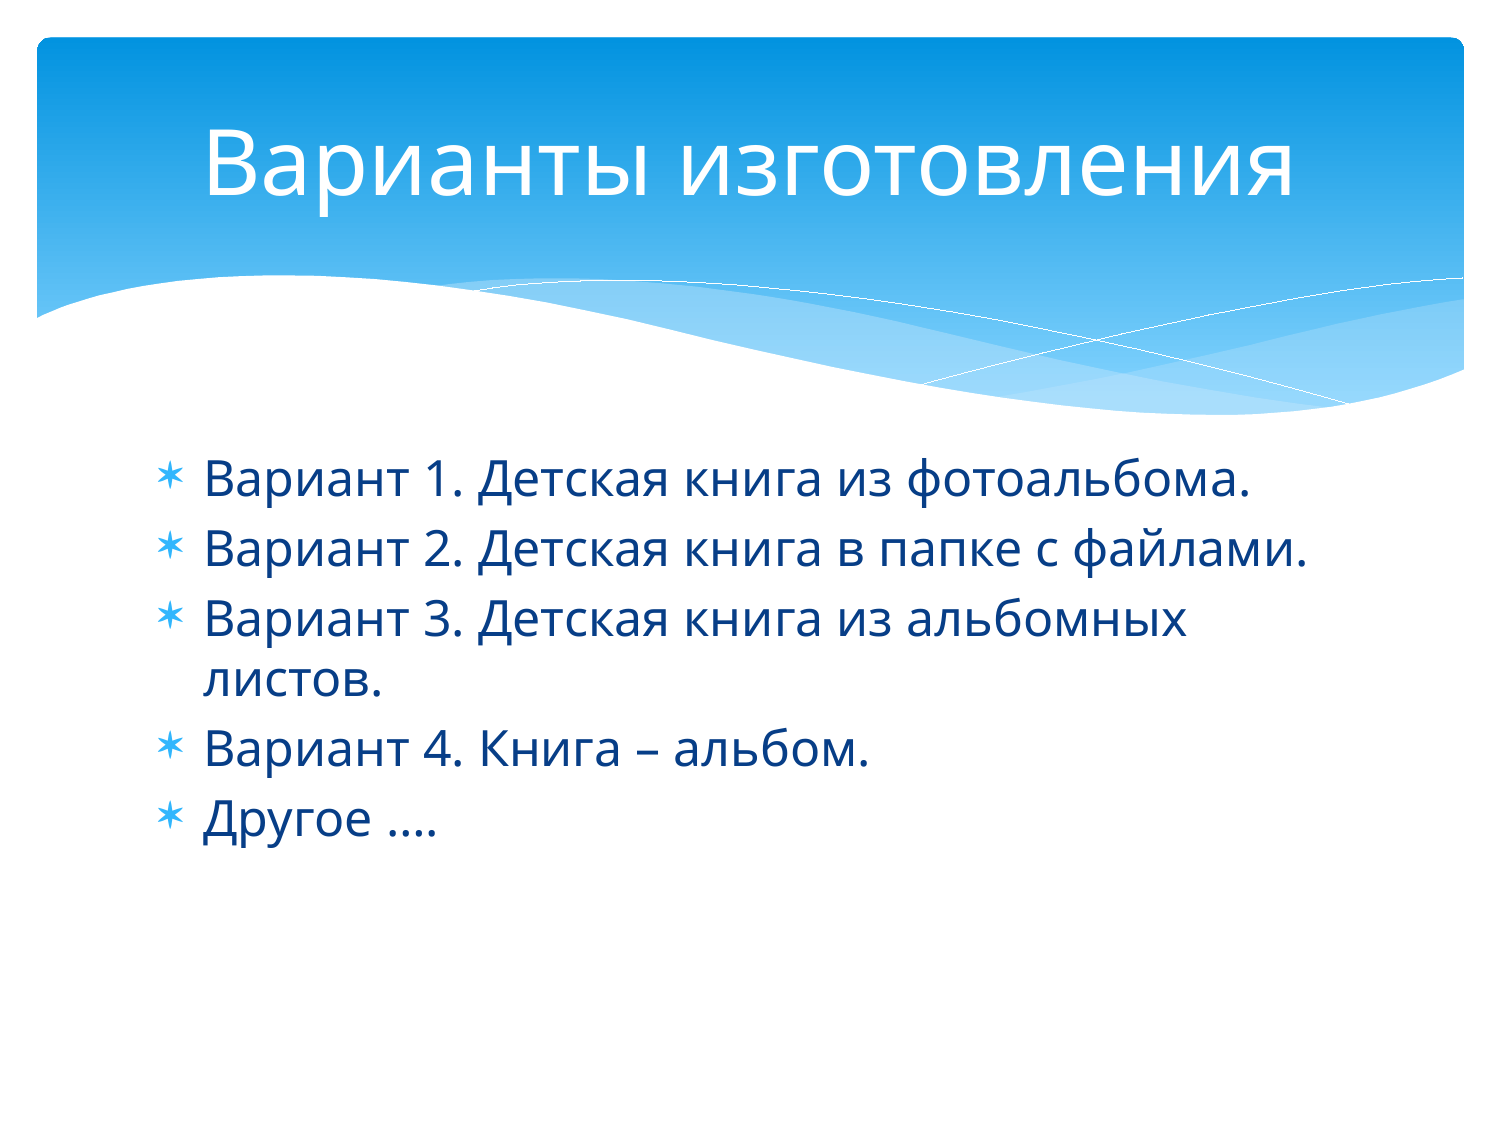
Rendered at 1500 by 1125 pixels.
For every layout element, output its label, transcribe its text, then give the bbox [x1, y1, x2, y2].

title Варианты изготовления [75, 55, 1425, 261]
list Вариант 1. Детская книга из фотоальбома. Вариант 2. Детская книга в папке с файлами. Вариант 3. Детская книга из альбомных листов. Вариант 4. Книга – альбом. Другое …. [143, 438, 1359, 1005]
